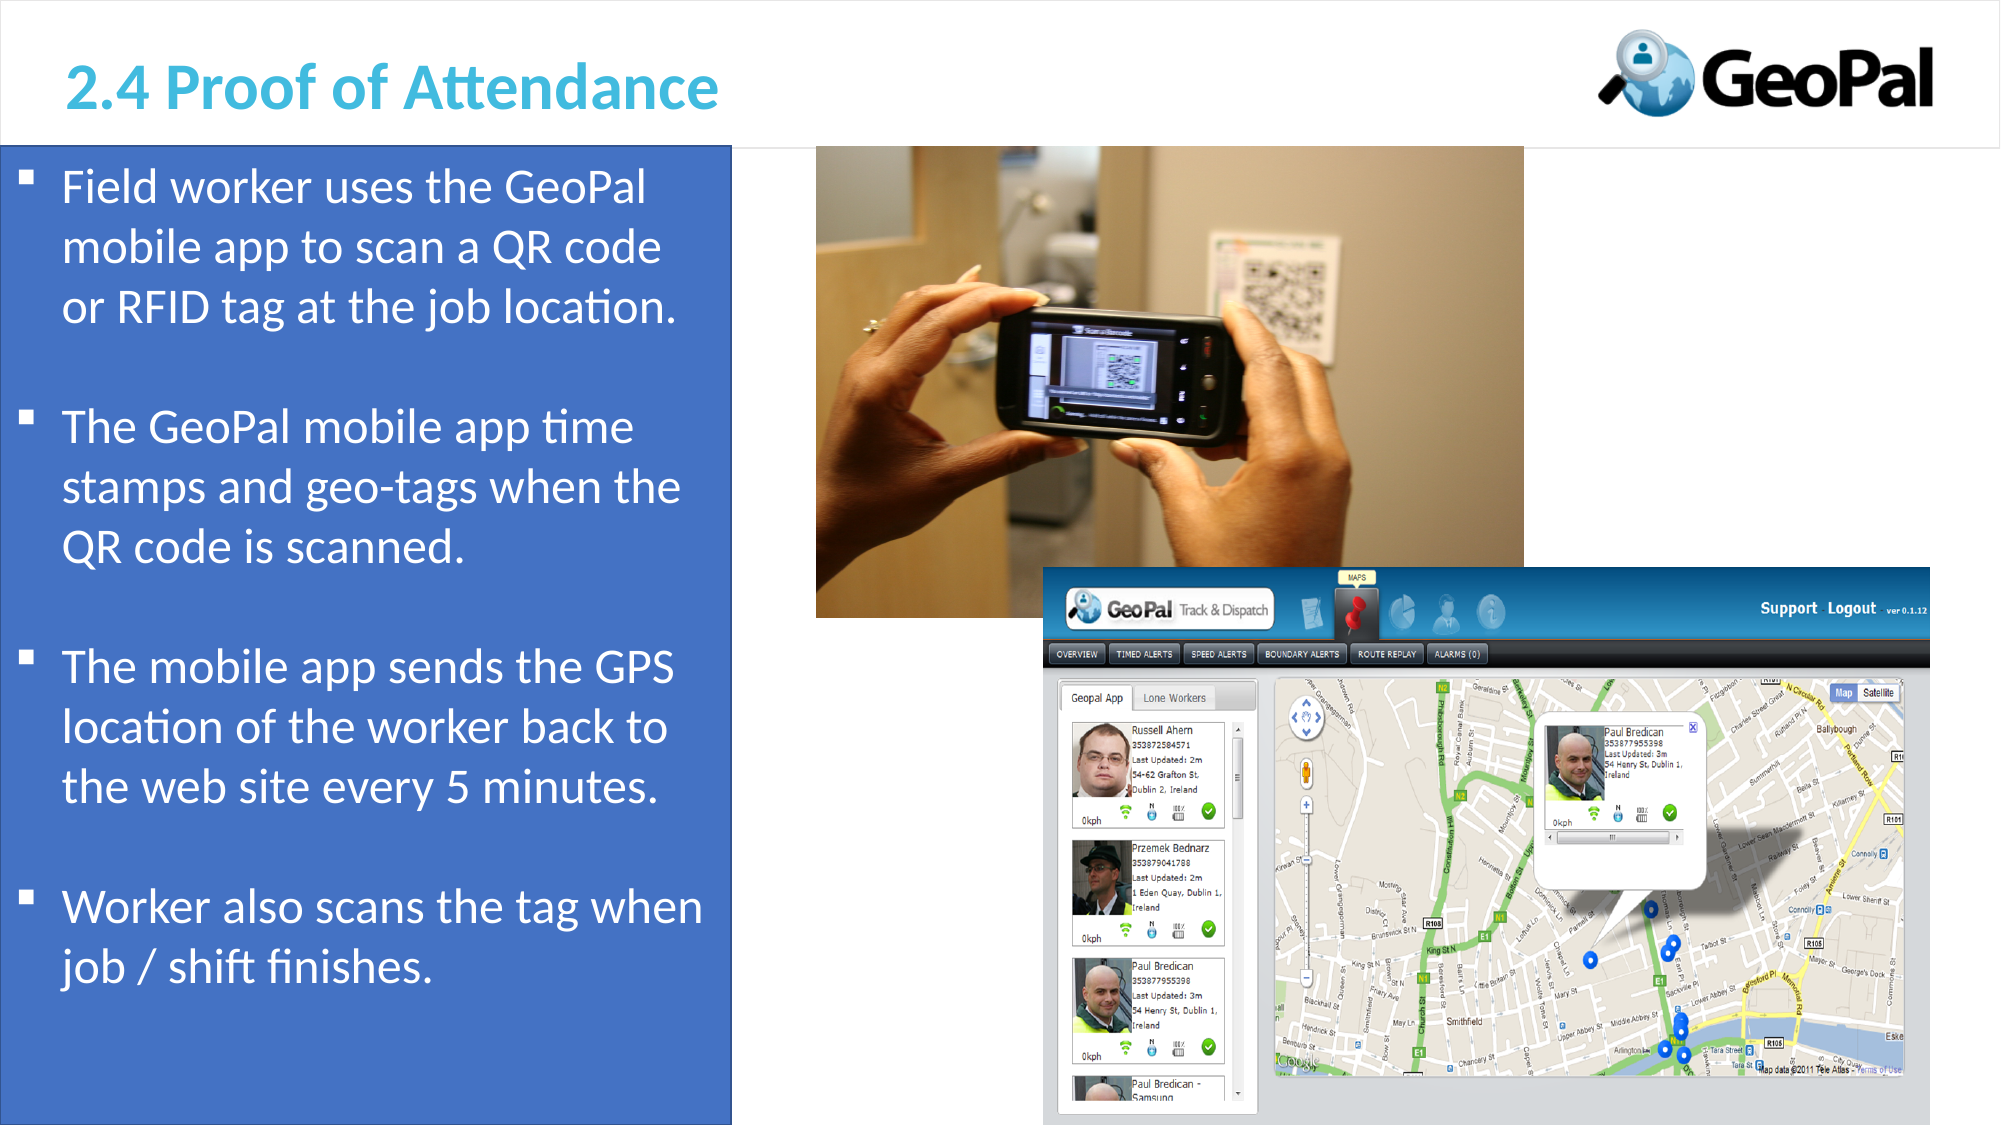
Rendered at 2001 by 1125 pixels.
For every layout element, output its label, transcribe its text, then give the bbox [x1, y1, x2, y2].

picture [816, 146, 1930, 1125]
title 2.4 Proof of Attendance [50, 28, 1911, 147]
text_box Field worker uses the GeoPal mobile app to scan a QR code or RFID tag at the job location. The GeoPal mobile app time stamps and geo-tags when the QR code is scanned. The mobile app sends the GPS location of the worker back to the web site every 5 minutes. Worker also scans the tag when job / shift finishes. [0, 145, 732, 1125]
picture [1911, 28, 1937, 119]
